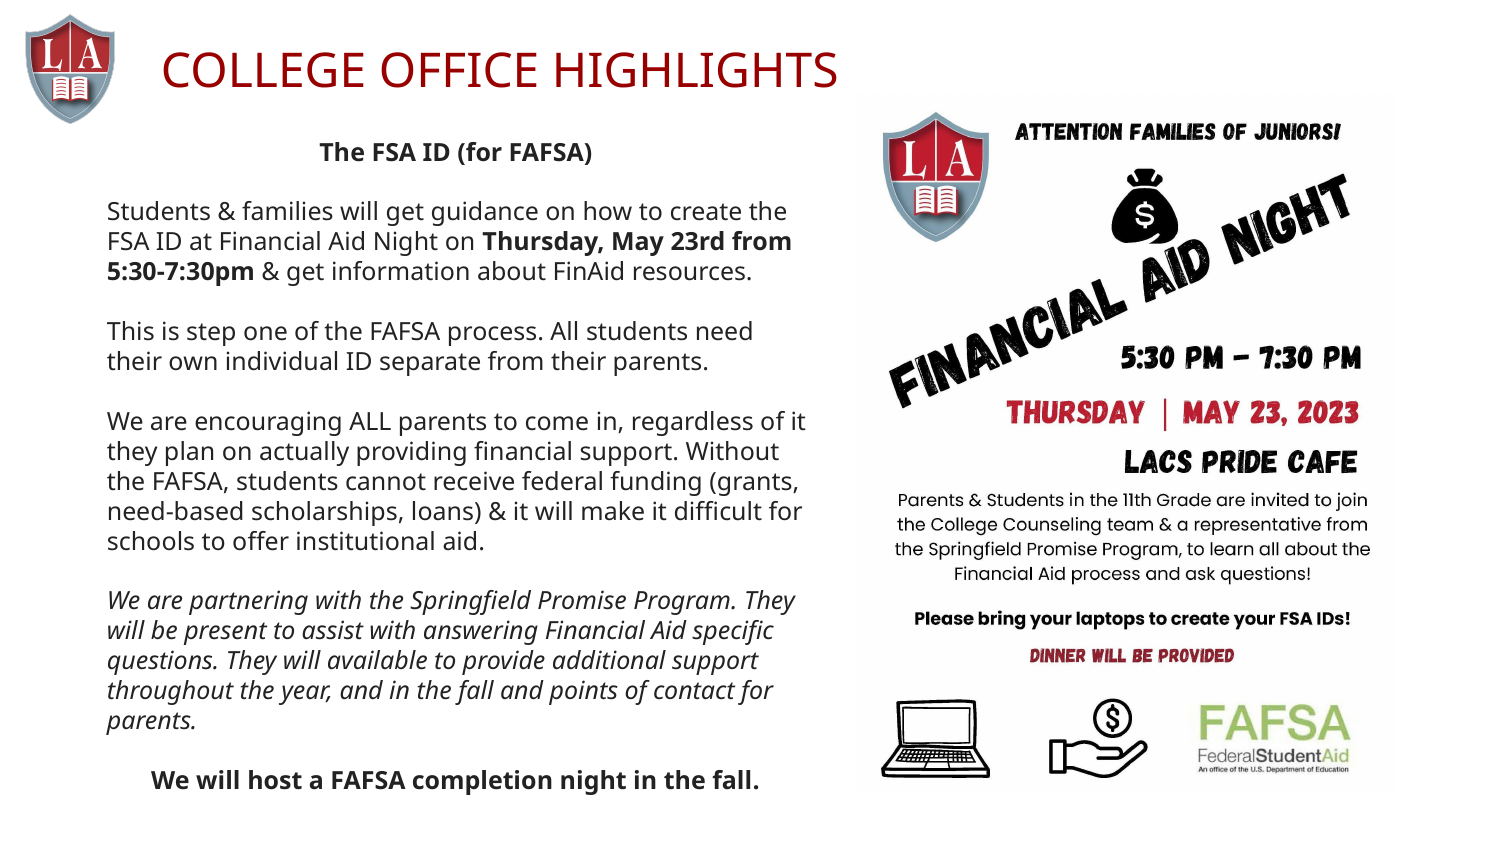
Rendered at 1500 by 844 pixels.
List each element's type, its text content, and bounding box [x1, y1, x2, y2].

picture [854, 94, 1395, 793]
text_box COLLEGE OFFICE HIGHLIGHTS [149, 28, 1481, 109]
text_box The FSA ID (for FAFSA) Students & families will get guidance on how to create the FSA ID at Financial Aid Night on Thursday, May 23rd from 5:30-7:30pm & get information about FinAid resources. This is step one of the FAFSA process. All students need their own individual ID separate from their parents. We are encouraging ALL parents to come in, regardless of it they plan on actually providing financial support. Without the FAFSA, students cannot receive federal funding (grants, need-based scholarships, loans) & it will make it difficult for schools to offer institutional aid. We are partnering with the Springfield Promise Program. They will be present to assist with answering Financial Aid specific questions. They will available to provide additional support throughout the year, and in the fall and points of contact for parents. We will host a FAFSA completion night in the fall. [95, 92, 824, 796]
picture [21, 12, 118, 125]
